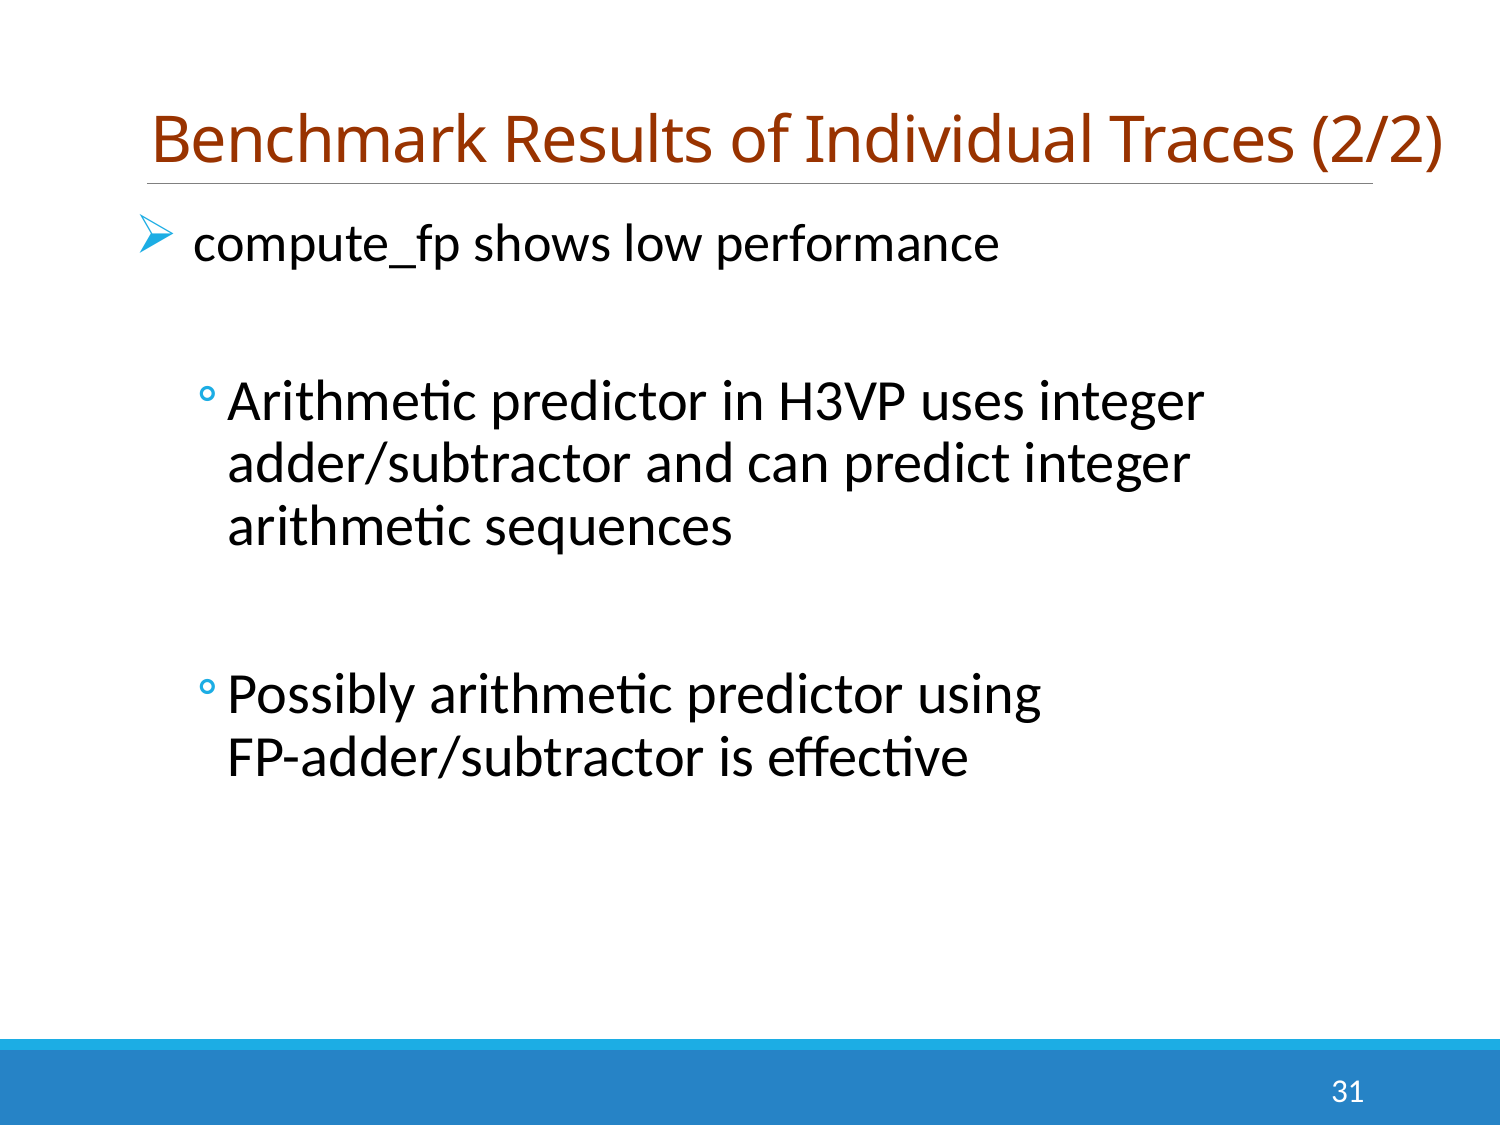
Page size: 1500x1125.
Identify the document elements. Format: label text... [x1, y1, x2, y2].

title Benchmark Results of Individual Traces (2/2) [135, 38, 1466, 184]
slide_number 31 [1218, 1059, 1380, 1120]
list compute_fp shows low performance Arithmetic predictor in H3VP uses integer adder/subtractor and can predict integer arithmetic sequences Possibly arithmetic predictor using FP-adder/subtractor is effective [135, 207, 1373, 1015]
